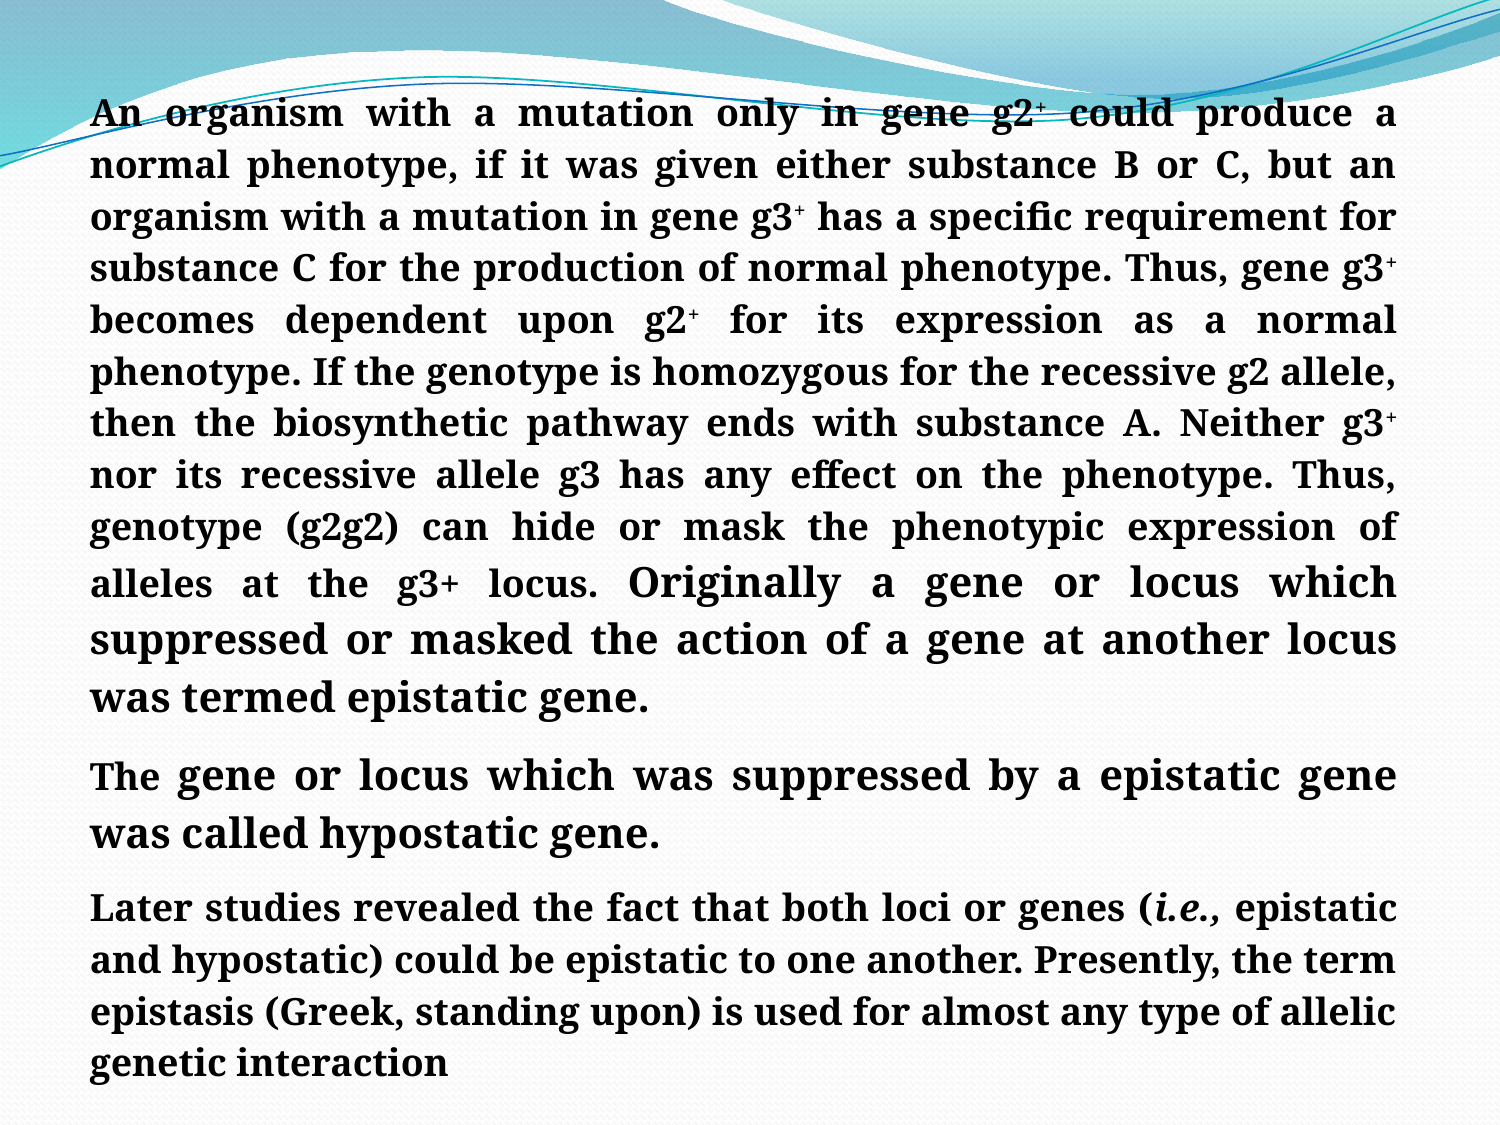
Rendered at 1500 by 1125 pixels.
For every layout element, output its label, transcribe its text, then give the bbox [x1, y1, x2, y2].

text_box An organism with a mutation only in gene g2+ could produce a normal phenotype, if it was given either substance B or C, but an organism with a mutation in gene g3+ has a specific requirement for substance C for the production of normal phenotype. Thus, gene g3+ becomes dependent upon g2+ for its expression as a normal phenotype. If the genotype is homozygous for the recessive g2 allele, then the biosynthetic pathway ends with substance A. Neither g3+ nor its recessive allele g3 has any effect on the phenotype. Thus, genotype (g2g2) can hide or mask the phenotypic expression of alleles at the g3+ locus. Originally a gene or locus which suppressed or masked the action of a gene at another locus was termed epistatic gene. The gene or locus which was suppressed by a epistatic gene was called hypostatic gene. Later studies revealed the fact that both loci or genes (i.e., epistatic and hypostatic) could be epistatic to one another. Presently, the term epistasis (Greek, standing upon) is used for almost any type of allelic genetic interaction [74, 74, 1413, 1092]
